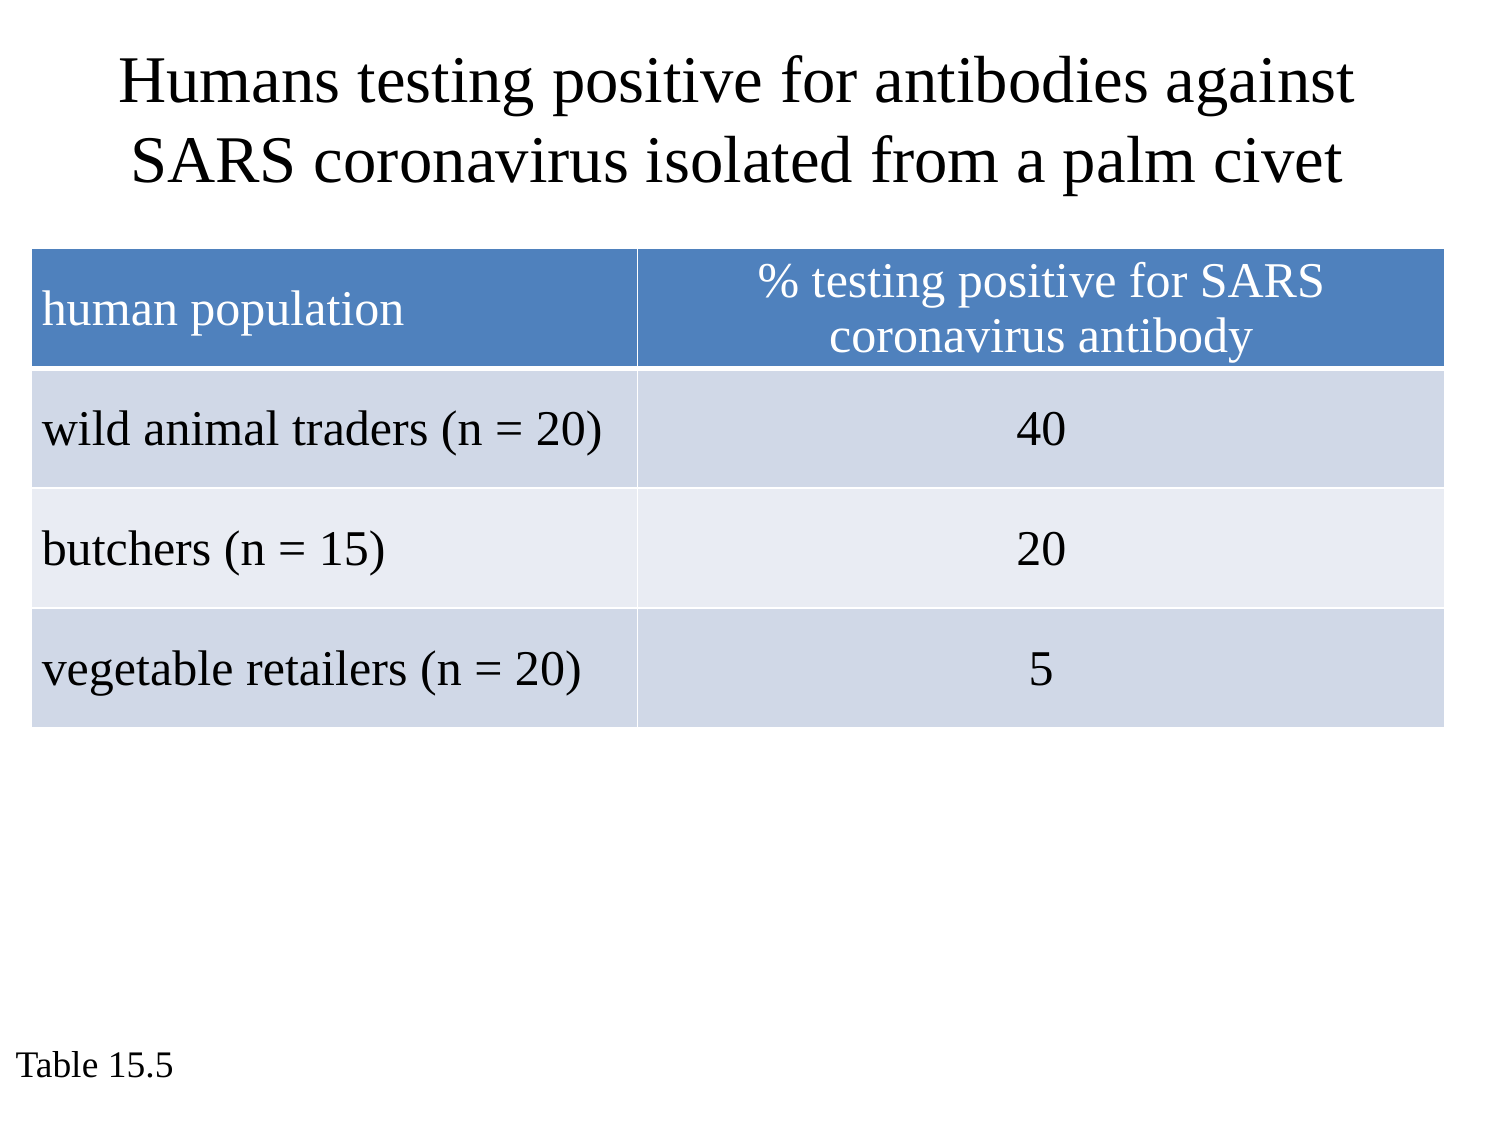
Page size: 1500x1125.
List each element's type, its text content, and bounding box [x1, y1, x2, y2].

table_cell 5 [638, 609, 1444, 727]
text_box Table 15.5 [0, 1032, 199, 1092]
text_box Humans testing positive for antibodies against SARS coronavirus isolated from a palm civet [30, 28, 1445, 203]
table_cell wild animal traders (n = 20) [32, 371, 637, 487]
table_cell 20 [638, 489, 1444, 607]
table_header % testing positive for SARS coronavirus antibody [638, 249, 1444, 366]
table_cell 40 [638, 371, 1444, 487]
table_cell vegetable retailers (n = 20) [32, 609, 637, 727]
table_cell butchers (n = 15) [32, 489, 637, 607]
table_header human population [32, 249, 637, 366]
